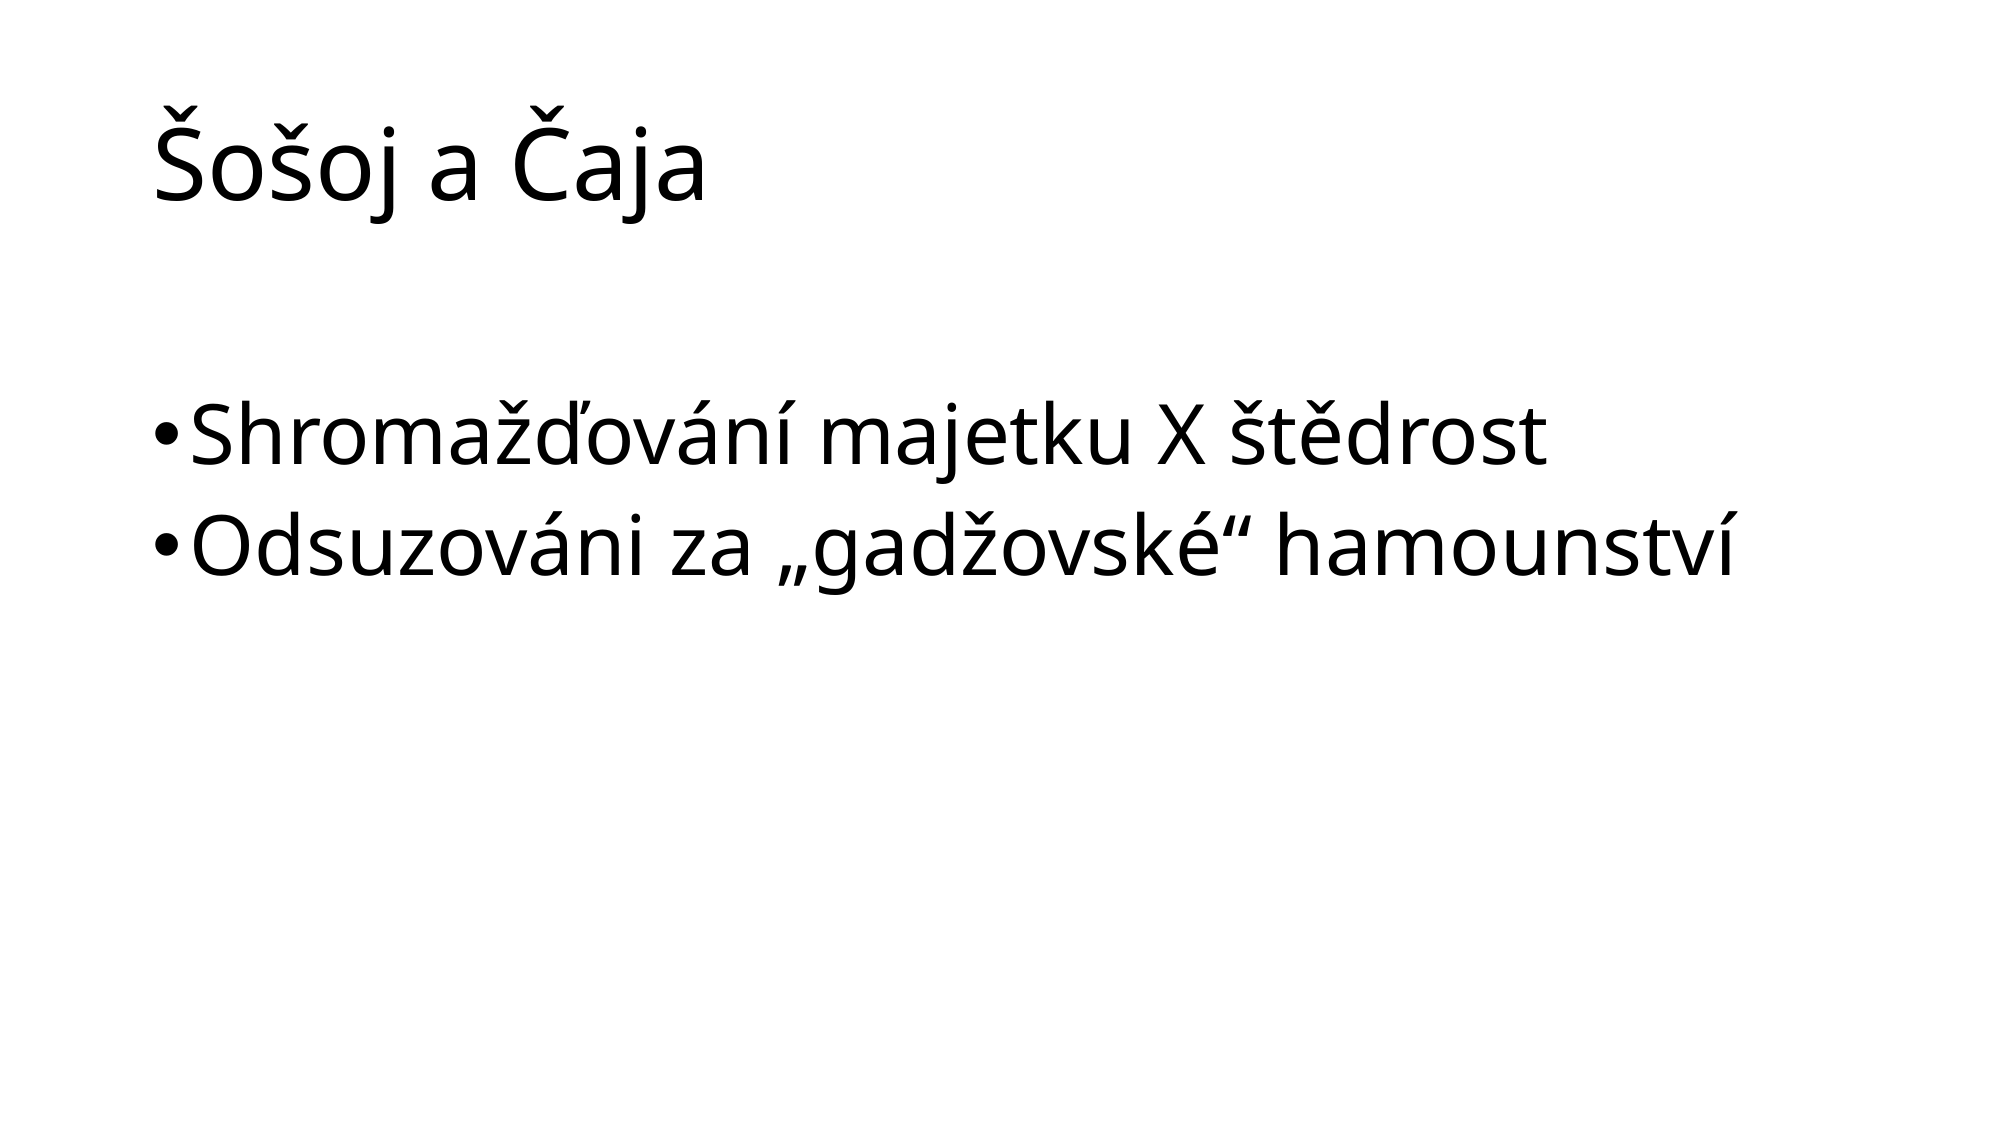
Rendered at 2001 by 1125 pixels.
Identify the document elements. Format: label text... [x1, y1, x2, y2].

title Šošoj a Čaja [137, 59, 1863, 278]
list Shromažďování majetku X štědrost Odsuzováni za „gadžovské“ hamounství [137, 385, 1863, 1099]
